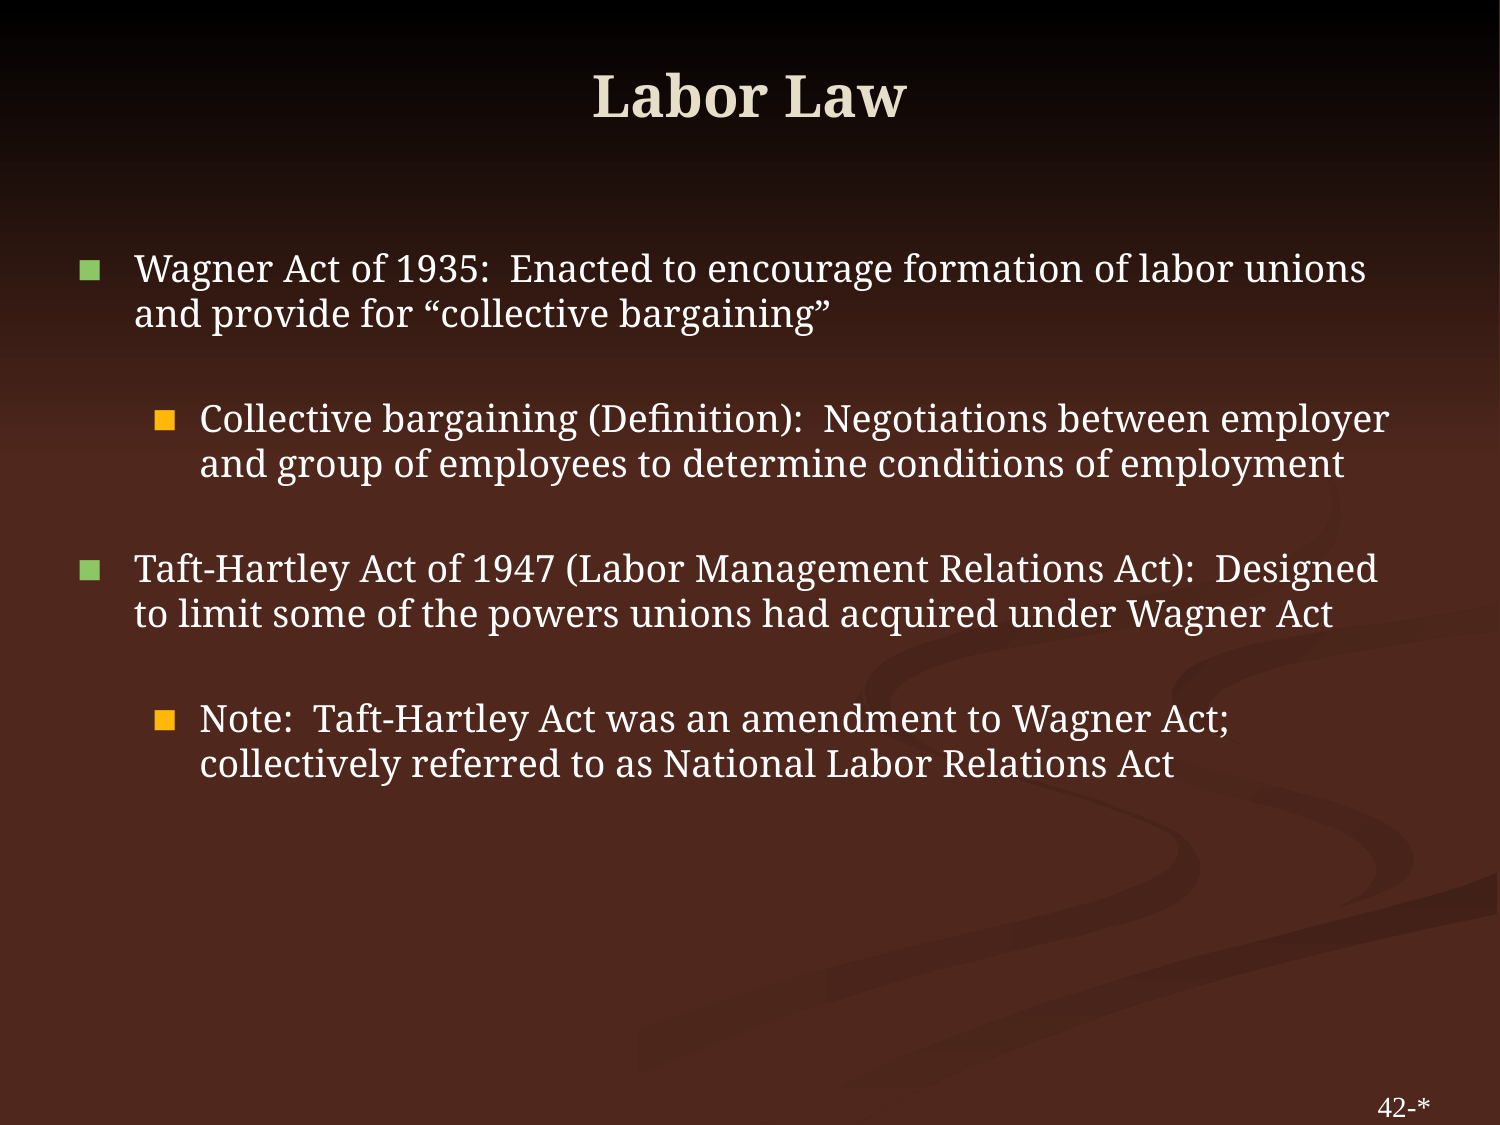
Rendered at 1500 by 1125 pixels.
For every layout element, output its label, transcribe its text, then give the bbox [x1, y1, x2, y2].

text_box 42-* [1362, 1081, 1500, 1125]
list Wagner Act of 1935: Enacted to encourage formation of labor unions and provide for “collective bargaining” Collective bargaining (Definition): Negotiations between employer and group of employees to determine conditions of employment Taft-Hartley Act of 1947 (Labor Management Relations Act): Designed to limit some of the powers unions had acquired under Wagner Act Note: Taft-Hartley Act was an amendment to Wagner Act; collectively referred to as National Labor Relations Act [62, 237, 1413, 875]
title Labor Law [75, 0, 1425, 188]
